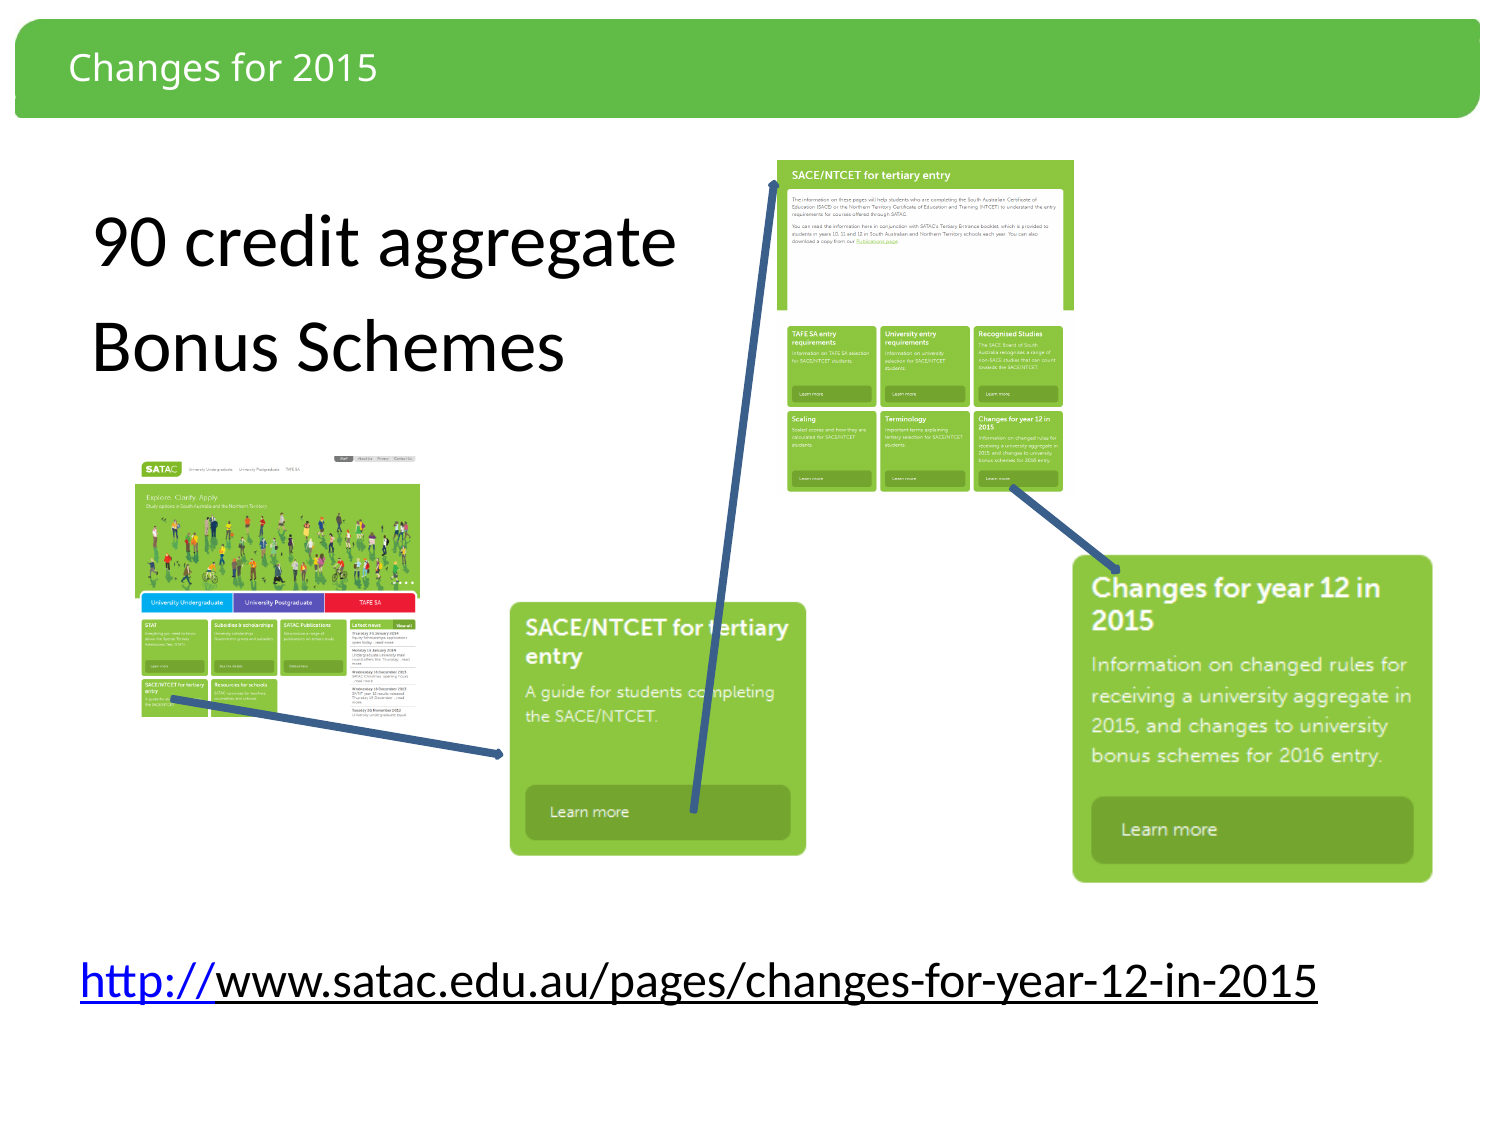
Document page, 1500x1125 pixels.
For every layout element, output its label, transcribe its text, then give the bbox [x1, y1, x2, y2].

picture [777, 160, 1074, 497]
list 90 credit aggregate Bonus Schemes [76, 184, 1427, 927]
text_box [1027, 505, 1095, 548]
text_box http://www.satac.edu.au/pages/changes-for-year-12-in-2015 [64, 940, 1424, 1016]
text_box [717, 181, 772, 596]
picture [15, 19, 1480, 118]
title Changes for 2015 [53, 19, 1404, 114]
picture [501, 597, 814, 870]
picture [1065, 549, 1451, 894]
text_box [308, 726, 496, 760]
picture [135, 456, 420, 717]
